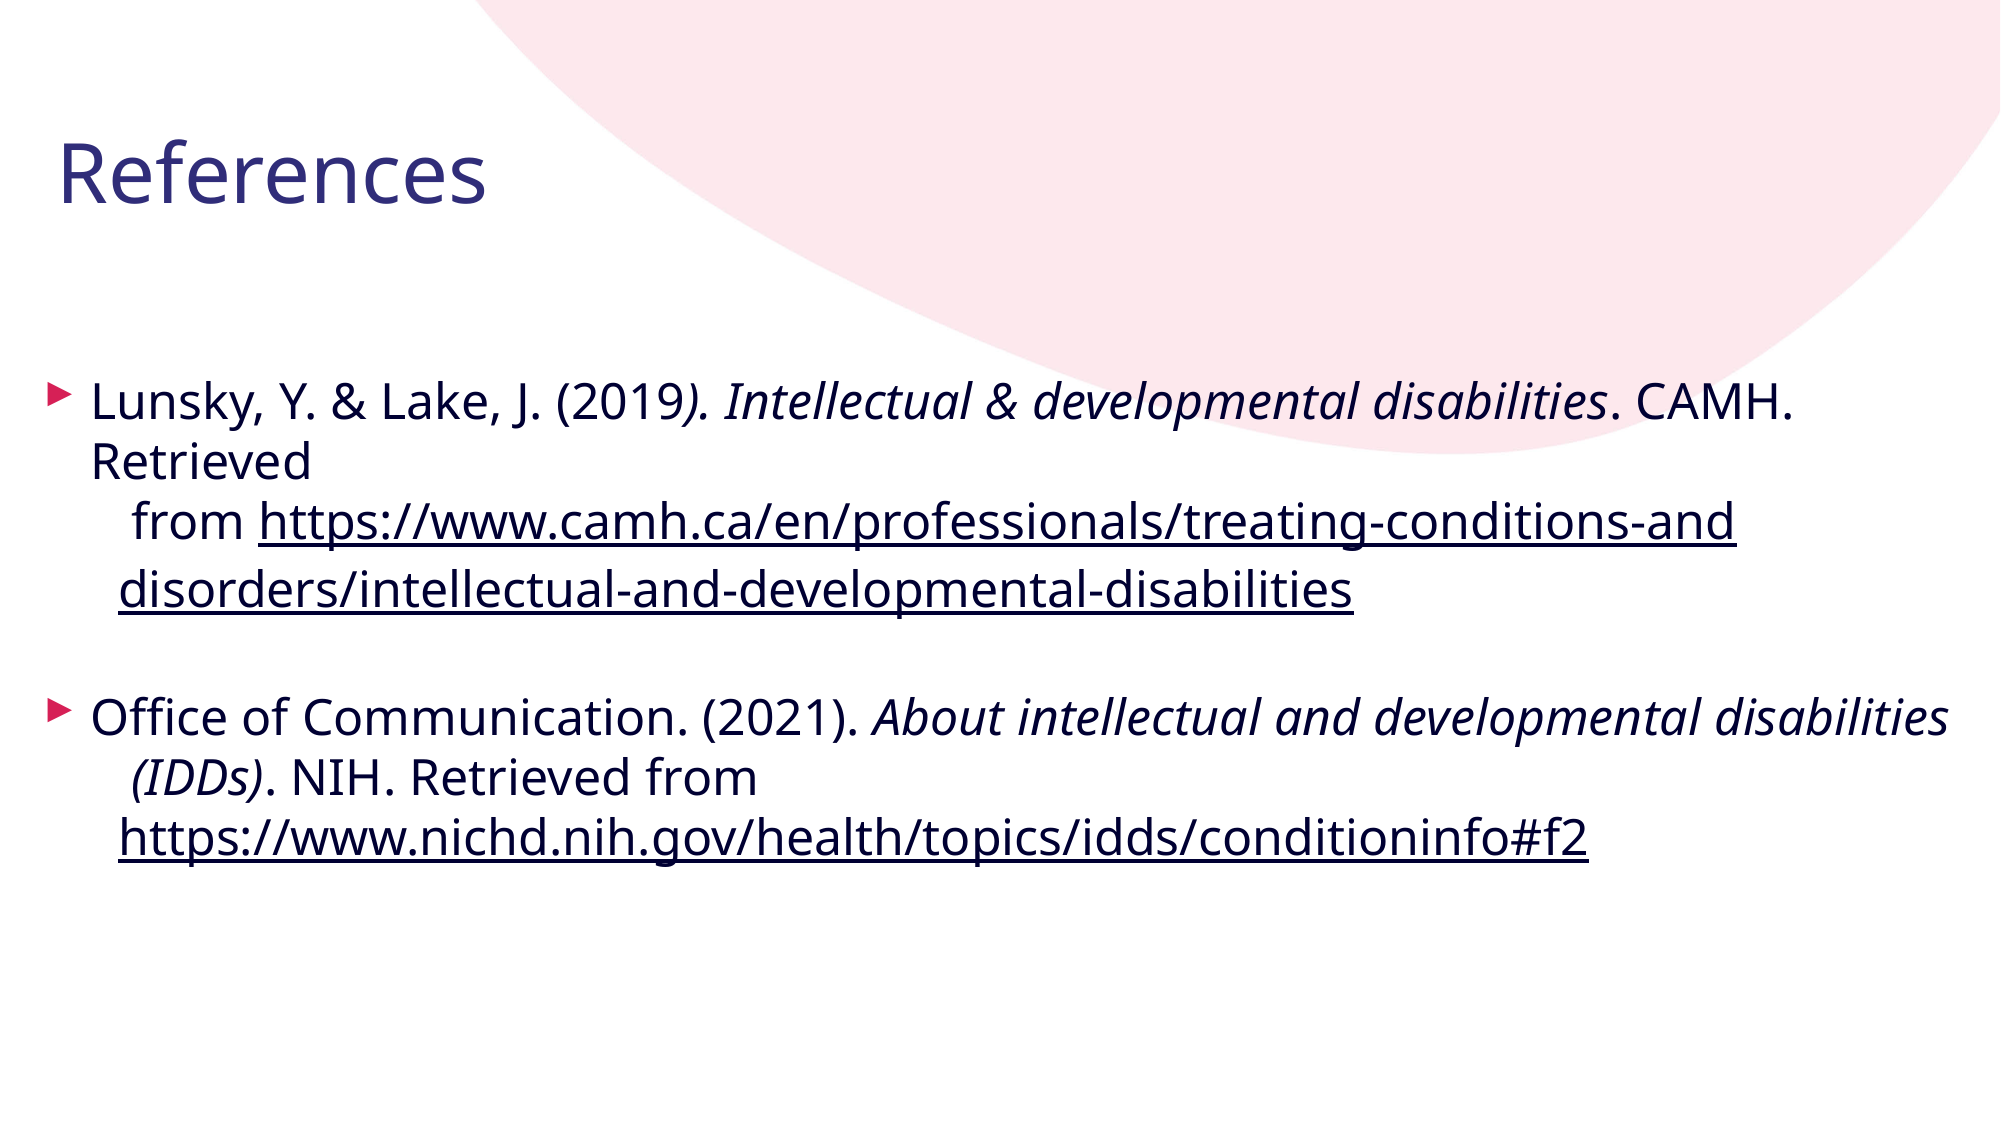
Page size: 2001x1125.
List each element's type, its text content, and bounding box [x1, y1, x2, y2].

text_box Lunsky, Y. & Lake, J. (2019). Intellectual & developmental disabilities. CAMH. Retrieved from https://www.camh.ca/en/professionals/treating-conditions-and disorders/intellectual-and-developmental-disabilities Office of Communication. (2021). About intellectual and developmental disabilities (IDDs). NIH. Retrieved from https://www.nichd.nih.gov/health/topics/idds/conditioninfo#f2 [28, 361, 1972, 882]
picture [0, 0, 2001, 1125]
title References [41, 108, 1877, 230]
